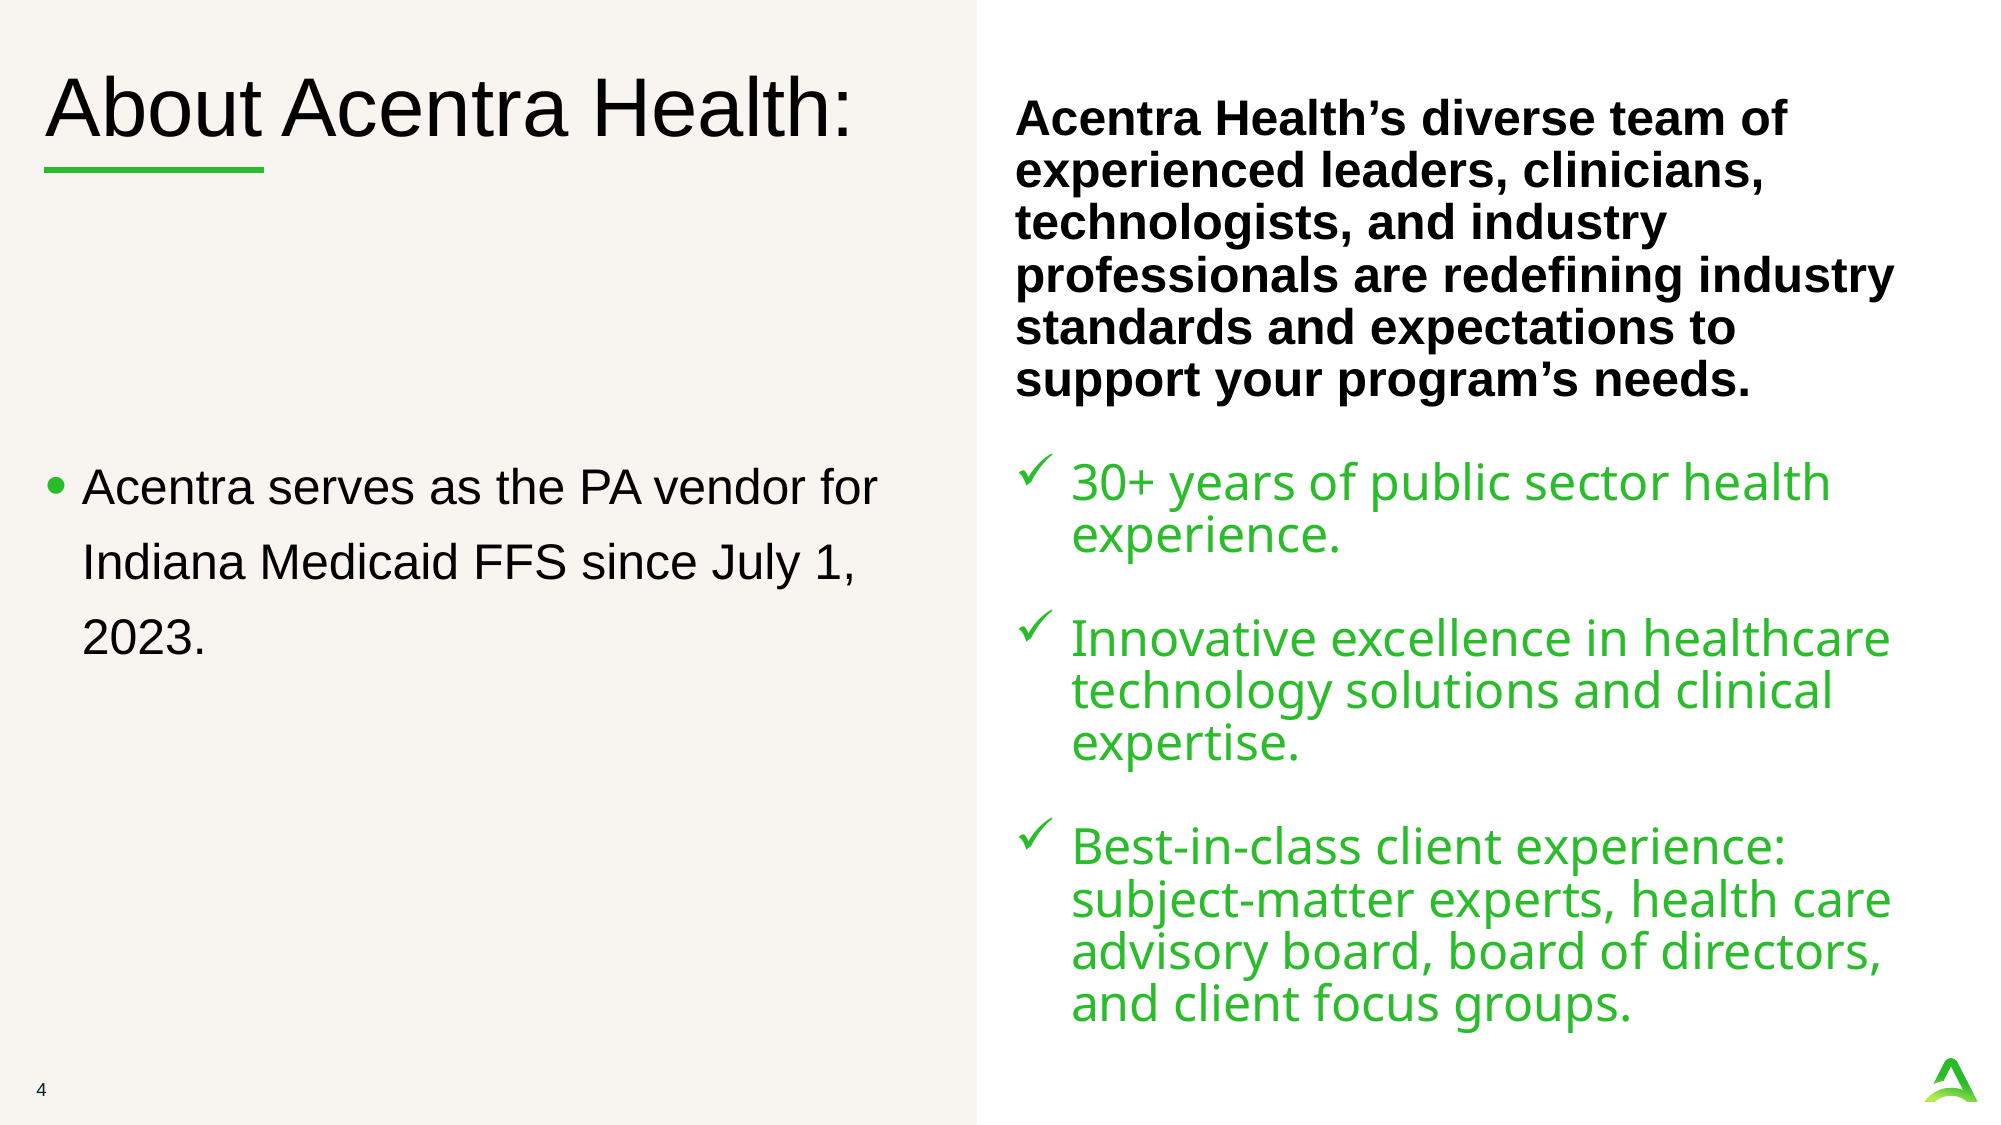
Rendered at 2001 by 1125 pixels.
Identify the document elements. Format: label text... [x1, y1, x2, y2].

title About Acentra Health: [45, 66, 1918, 152]
text_box Acentra Health’s diverse team of experienced leaders, clinicians, technologists, and industry professionals are redefining industry standards and expectations to support your program’s needs. 30+ years of public sector health experience. Innovative excellence in healthcare technology solutions and clinical expertise. Best-in-class client experience: subject-matter experts, health care advisory board, board of directors, and client focus groups. [999, 86, 1918, 1039]
picture [1924, 1058, 1978, 1102]
list Acentra serves as the PA vendor for Indiana Medicaid FFS since July 1, 2023. [45, 218, 941, 997]
